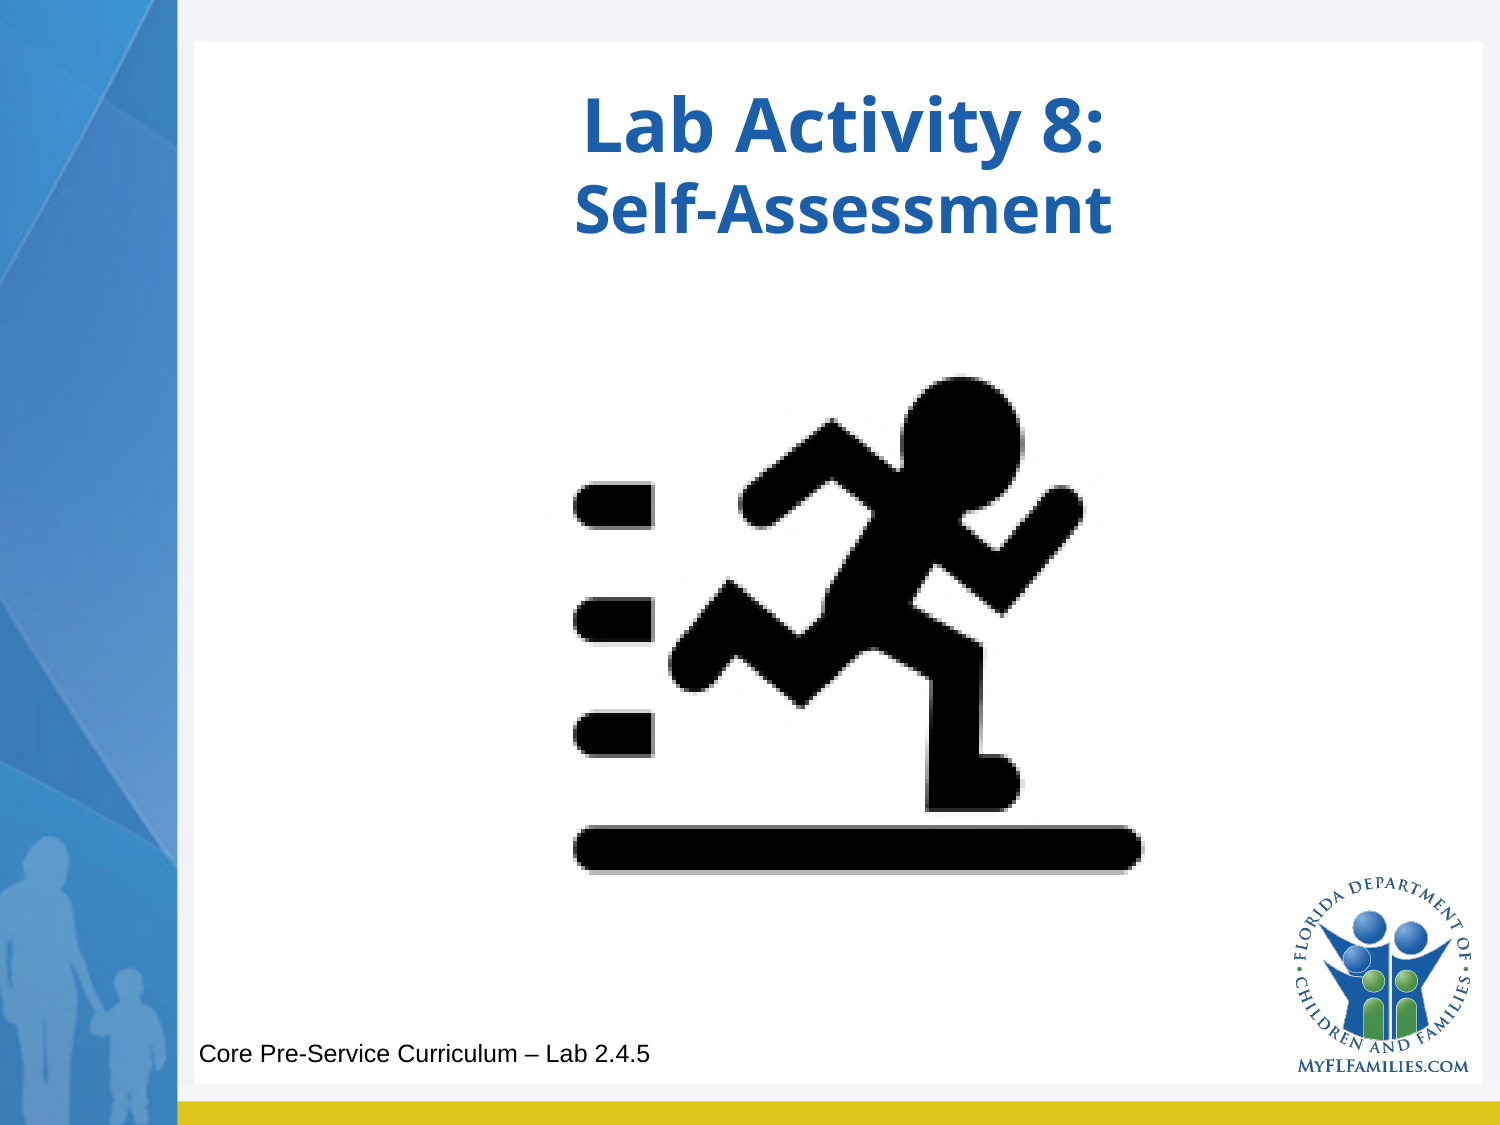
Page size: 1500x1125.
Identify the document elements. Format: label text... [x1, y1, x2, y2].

title Lab Activity 8: Self-Assessment [262, 41, 1426, 283]
text_box Core Pre-Service Curriculum – Lab 2.4.5 [183, 1030, 699, 1075]
picture [0, 0, 1500, 1125]
